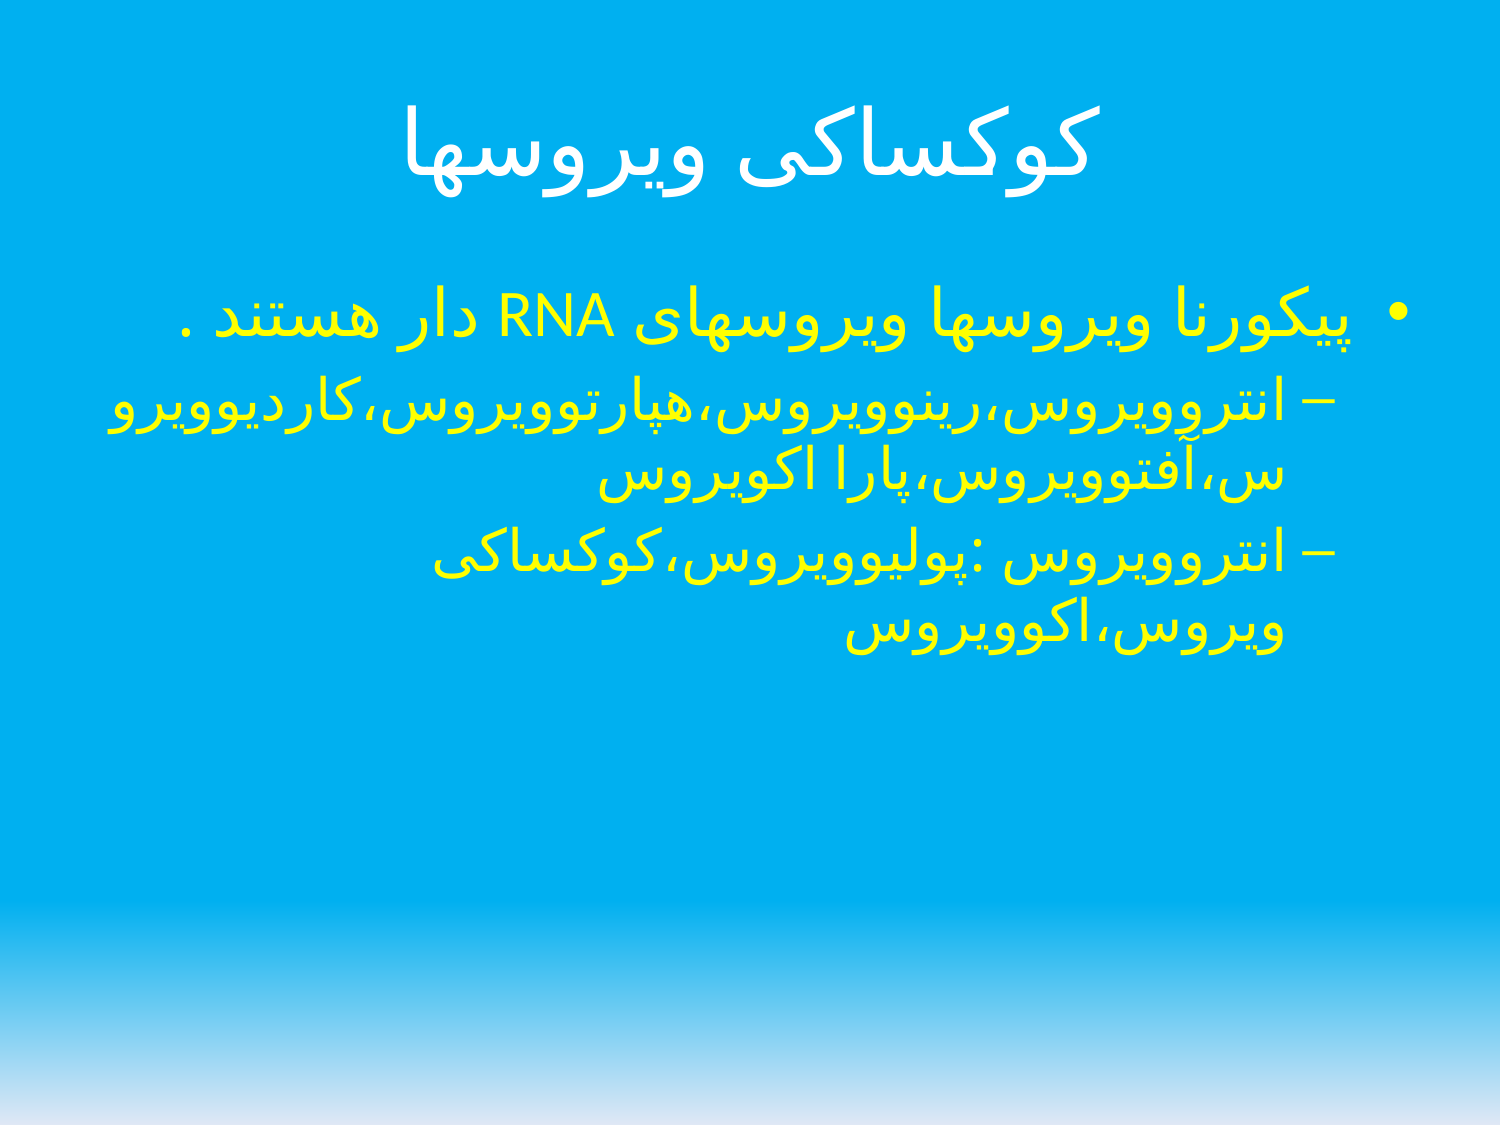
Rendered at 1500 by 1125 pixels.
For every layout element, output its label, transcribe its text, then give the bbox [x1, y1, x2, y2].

title کوکساکی ویروسها [75, 45, 1425, 233]
list پیکورنا ویروسها ویروسهای RNA دار هستند . انتروویروس،رینوویروس،هپارتوویروس،کاردیوویروس،آفتوویروس،پارا اکویروس انتروویروس :پولیوویروس،کوکساکی ویروس،اکوویروس [75, 262, 1425, 1005]
